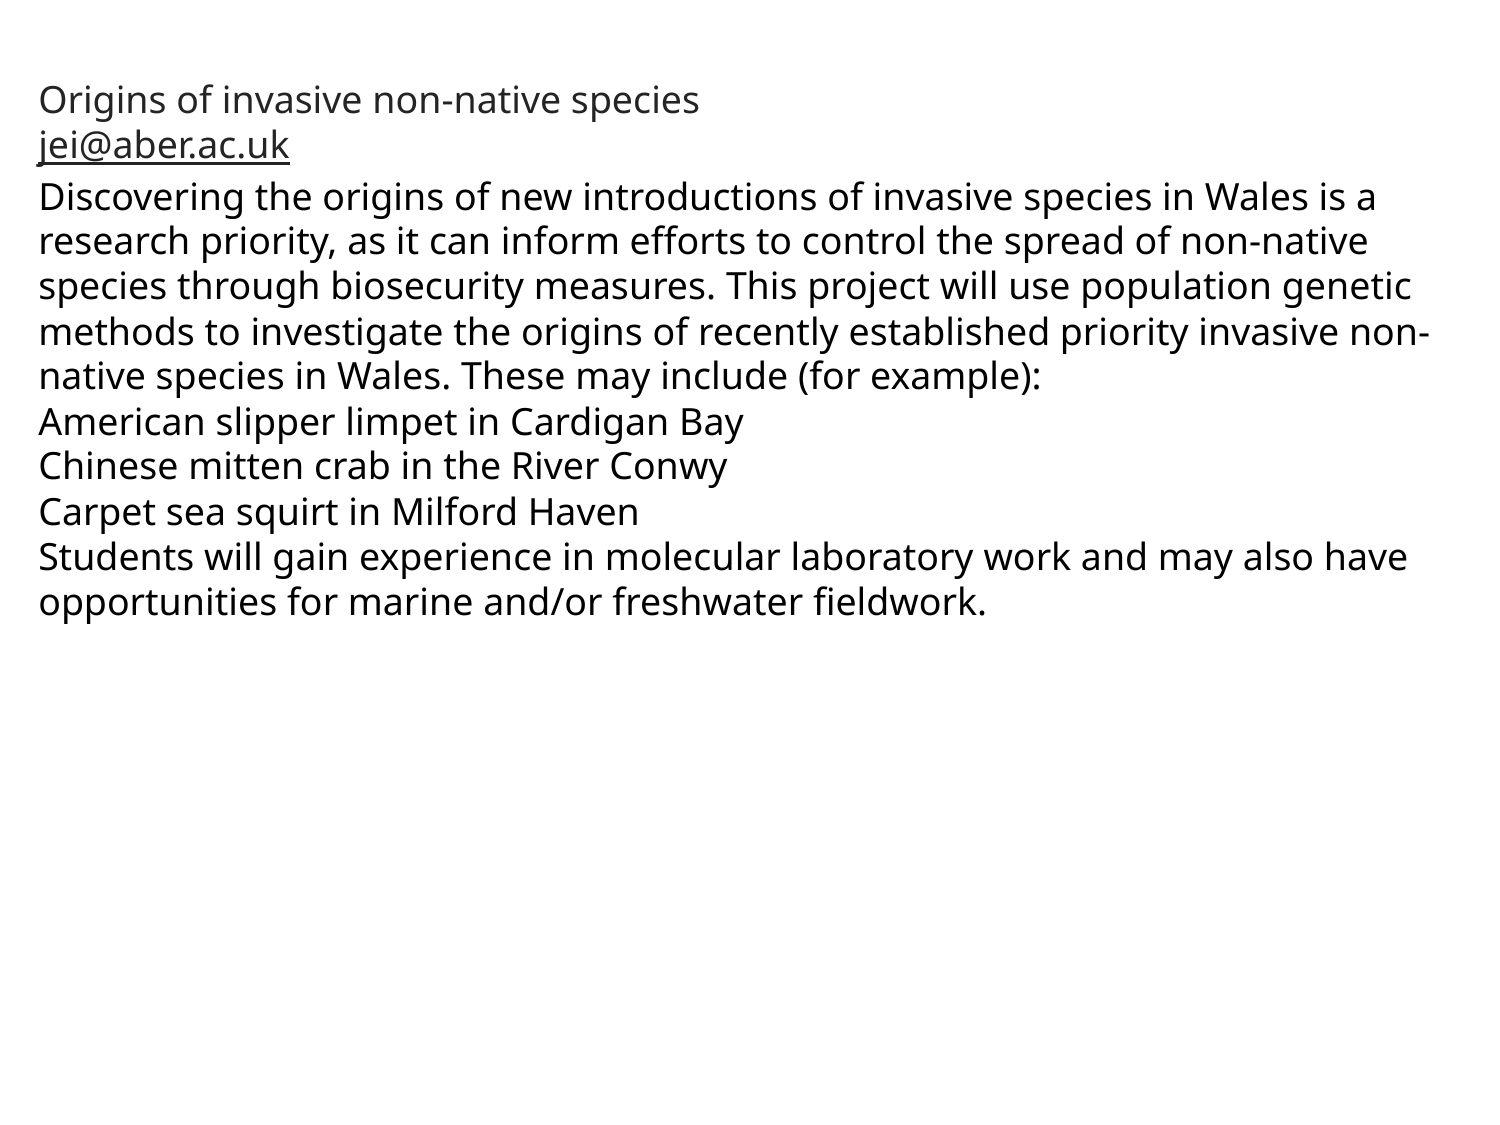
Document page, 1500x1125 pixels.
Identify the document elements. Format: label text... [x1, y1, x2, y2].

text_box Origins of invasive non-native species jei@aber.ac.uk Discovering the origins of new introductions of invasive species in Wales is a research priority, as it can inform efforts to control the spread of non-native species through biosecurity measures. This project will use population genetic methods to investigate the origins of recently established priority invasive non-native species in Wales. These may include (for example): American slipper limpet in Cardigan Bay Chinese mitten crab in the River Conwy Carpet sea squirt in Milford Haven Students will gain experience in molecular laboratory work and may also have opportunities for marine and/or freshwater fieldwork. [23, 19, 1477, 675]
